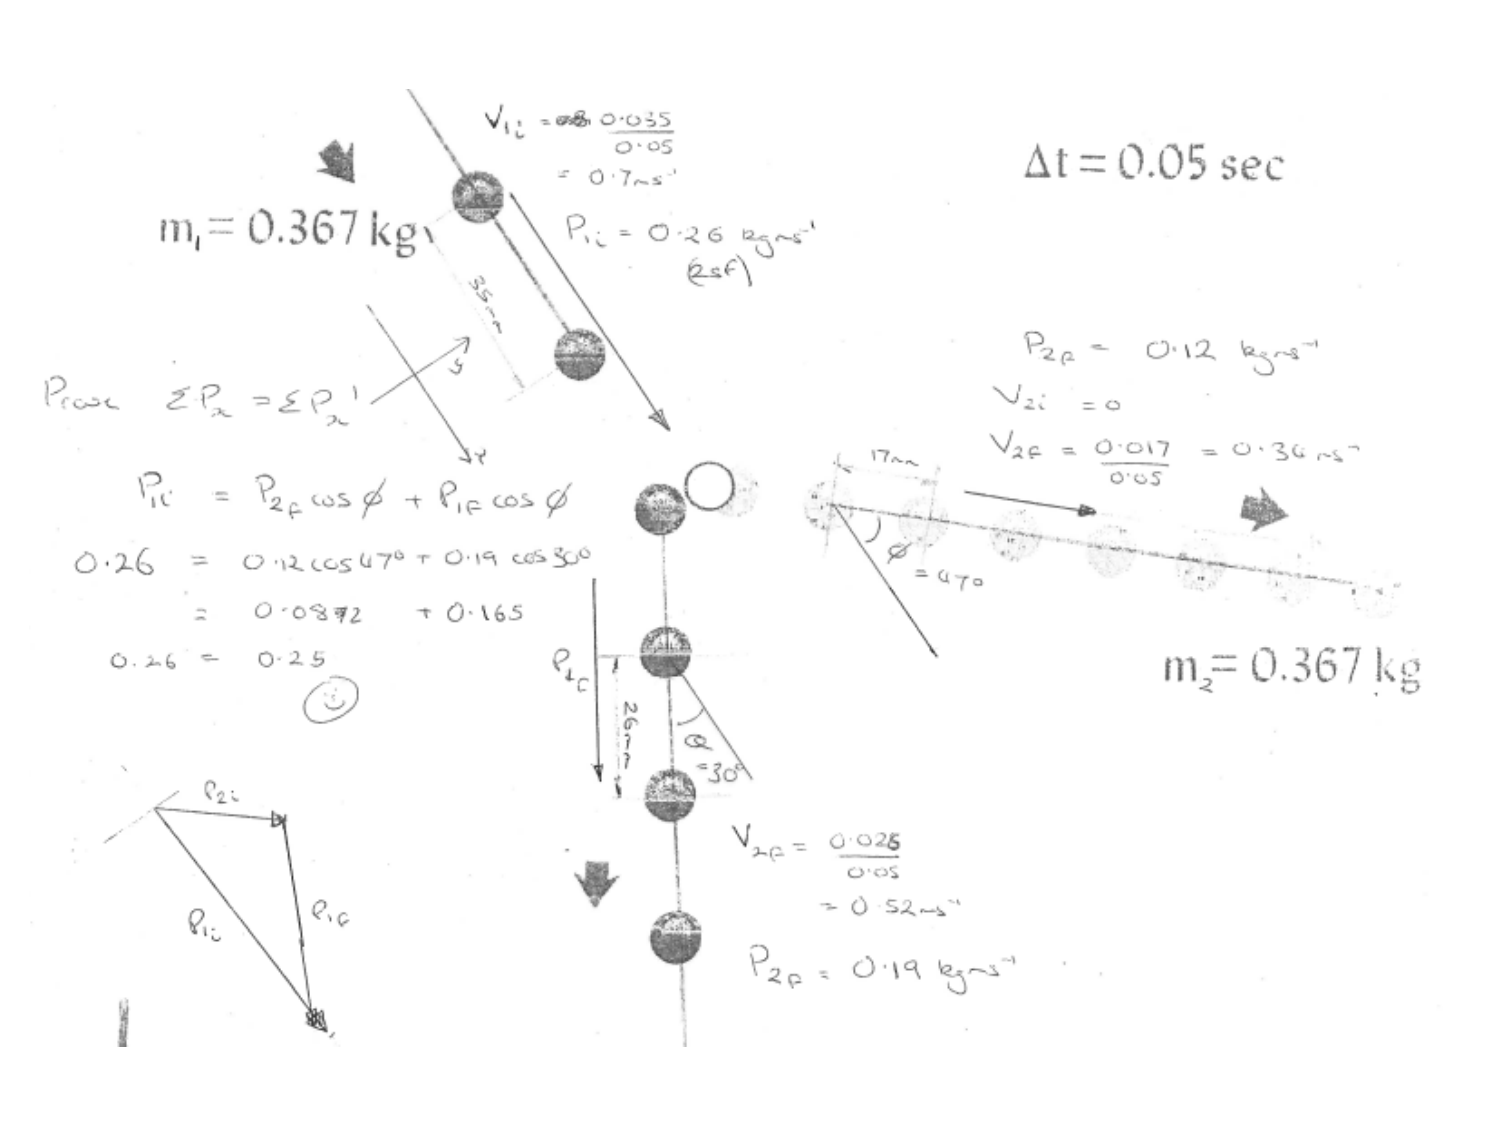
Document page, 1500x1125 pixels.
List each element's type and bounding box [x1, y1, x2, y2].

picture [29, 89, 1444, 1047]
